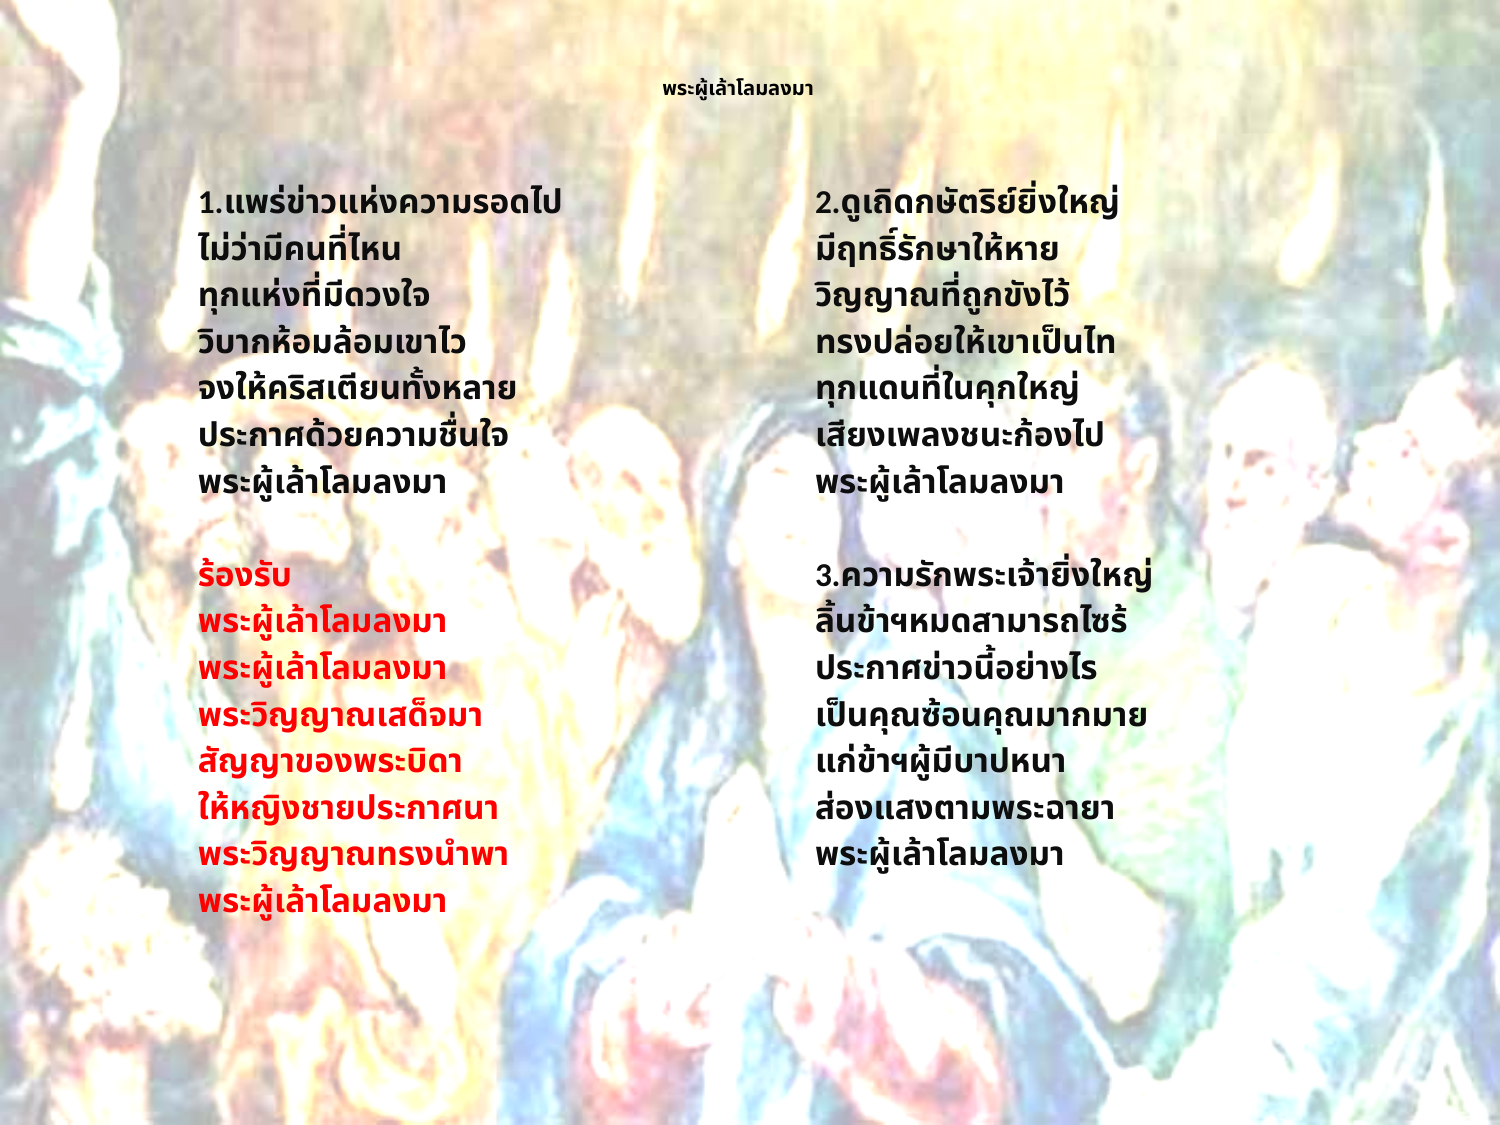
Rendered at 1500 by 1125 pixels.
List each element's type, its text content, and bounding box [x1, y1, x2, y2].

title พระผู้เล้าโลมลงมา [360, 42, 1117, 133]
subtitle 1.แพร่ข่าวแห่งความรอดไป ไม่ว่ามีคนที่ไหน ทุกแห่งที่มีดวงใจ วิบากห้อมล้อมเขาไว จงให้คริสเตียนทั้งหลาย ประกาศด้วยความชื่นใจ พระผู้เล้าโลมลงมา ร้องรับ พระผู้เล้าโลมลงมา พระผู้เล้าโลมลงมา พระวิญญาณเสด็จมา สัญญาของพระบิดา ให้หญิงชายประกาศนา พระวิญญาณทรงนำพา พระผู้เล้าโลมลงมา 2.ดูเถิดกษัตริย์ยิ่งใหญ่ มีฤทธิ์รักษาให้หาย วิญญาณที่ถูกขังไว้ ทรงปล่อยให้เขาเป็นไท ทุกแดนที่ในคุกใหญ่ เสียงเพลงชนะก้องไป พระผู้เล้าโลมลงมา 3.ความรักพระเจ้ายิ่งใหญ่ ลิ้นข้าฯหมดสามารถไซร้ ประกาศข่าวนี้อย่างไร เป็นคุณซ้อนคุณมากมาย แก่ข้าฯผู้มีบาปหนา ส่องแสงตามพระฉายา พระผู้เล้าโลมลงมา [183, 172, 1447, 976]
